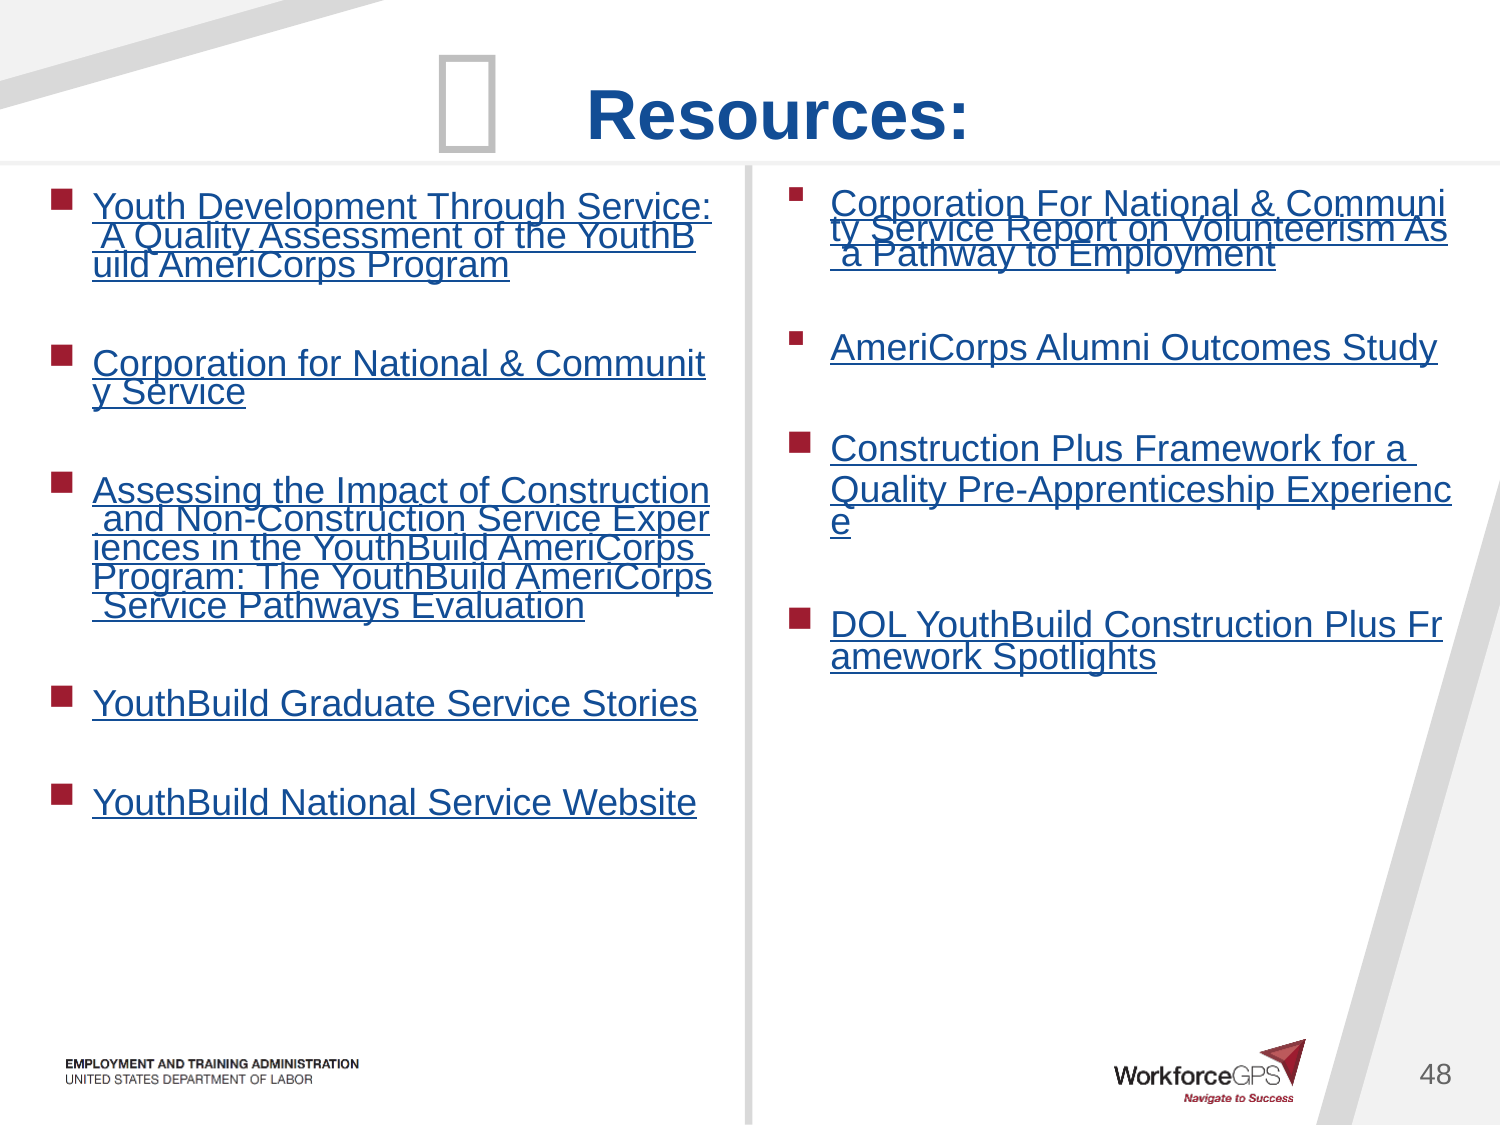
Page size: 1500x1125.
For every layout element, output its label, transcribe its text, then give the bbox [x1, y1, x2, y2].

list Corporation For National & Community Service Report on Volunteerism As a Pathway to Employment AmeriCorps Alumni Outcomes Study Construction Plus Framework for a Quality Pre-Apprenticeship Experience DOL YouthBuild Construction Plus Framework Spotlights [770, 183, 1468, 1014]
list Youth Development Through Service: A Quality Assessment of the YouthBuild AmeriCorps Program Corporation for National & Community Service Assessing the Impact of Construction and Non-Construction Service Experiences in the YouthBuild AmeriCorps Program: The YouthBuild AmeriCorps Service Pathways Evaluation YouthBuild Graduate Service Stories YouthBuild National Service Website [32, 183, 729, 1014]
picture [1112, 1038, 1308, 1105]
picture [59, 1053, 370, 1092]
slide_number 48 [1343, 1042, 1468, 1103]
